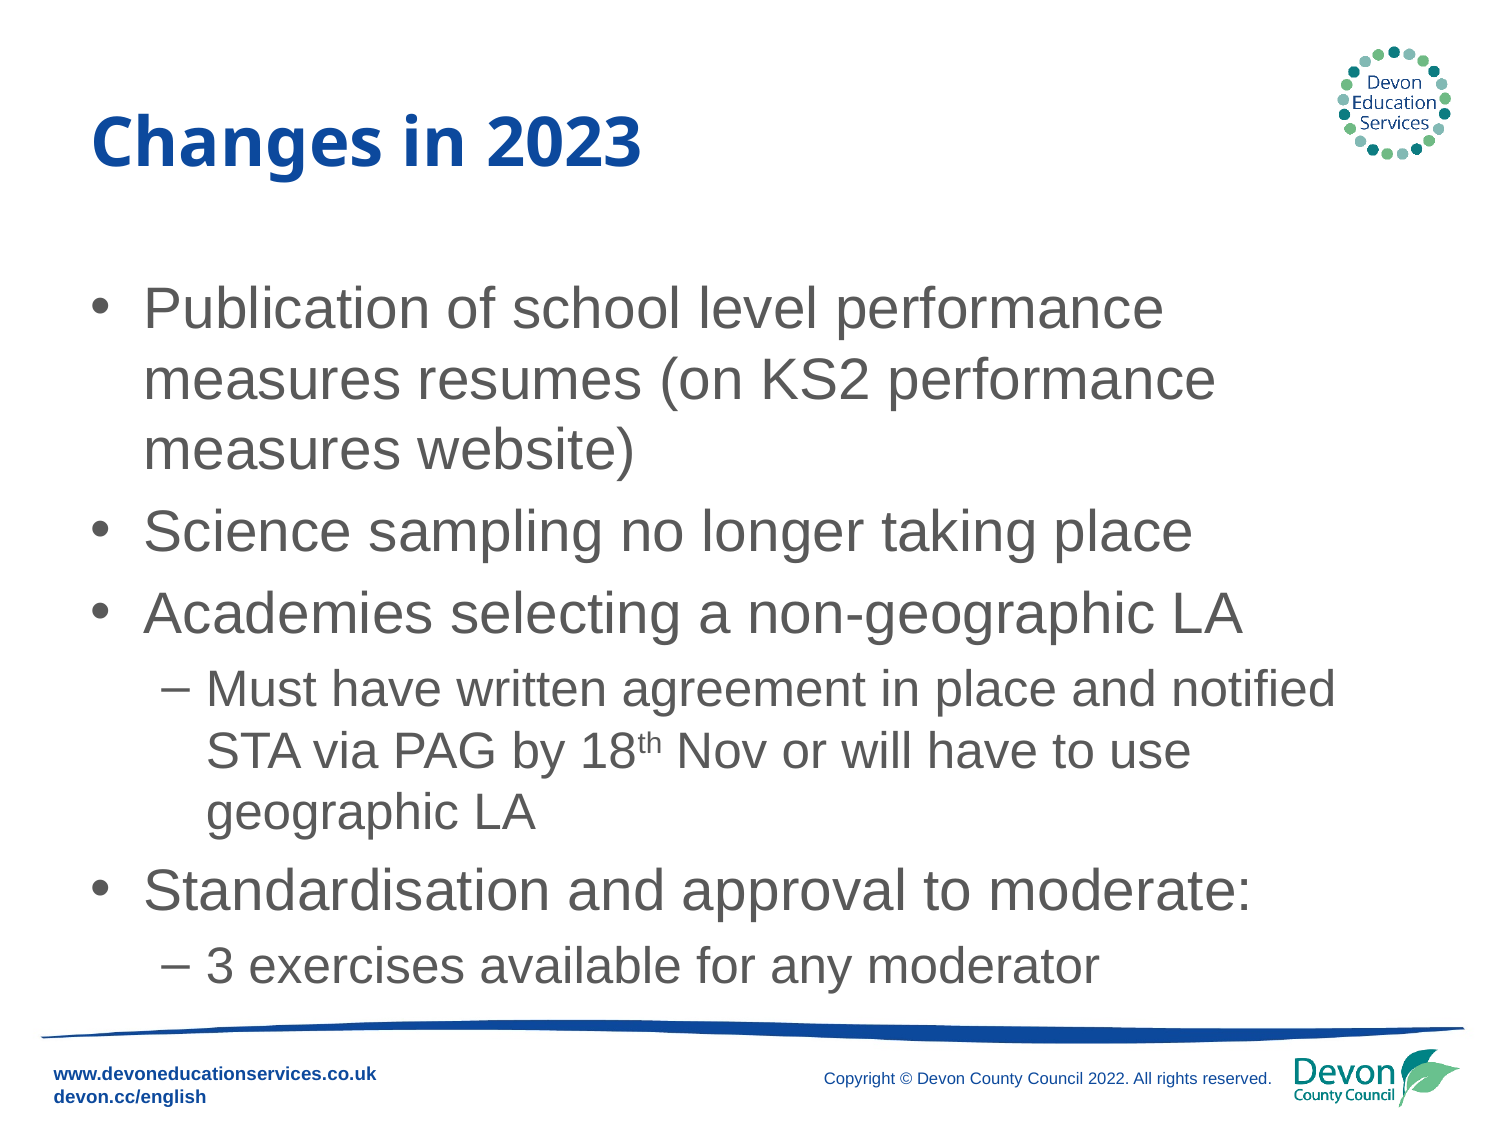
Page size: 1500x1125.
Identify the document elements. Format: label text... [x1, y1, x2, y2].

title Changes in 2023 [75, 45, 1425, 233]
picture [1324, 33, 1464, 173]
list Publication of school level performance measures resumes (on KS2 performance measures website) Science sampling no longer taking place Academies selecting a non-geographic LA Must have written agreement in place and notified STA via PAG by 18th Nov or will have to use geographic LA Standardisation and approval to moderate: 3 exercises available for any moderator [75, 262, 1425, 1005]
picture [0, 1005, 1500, 1125]
